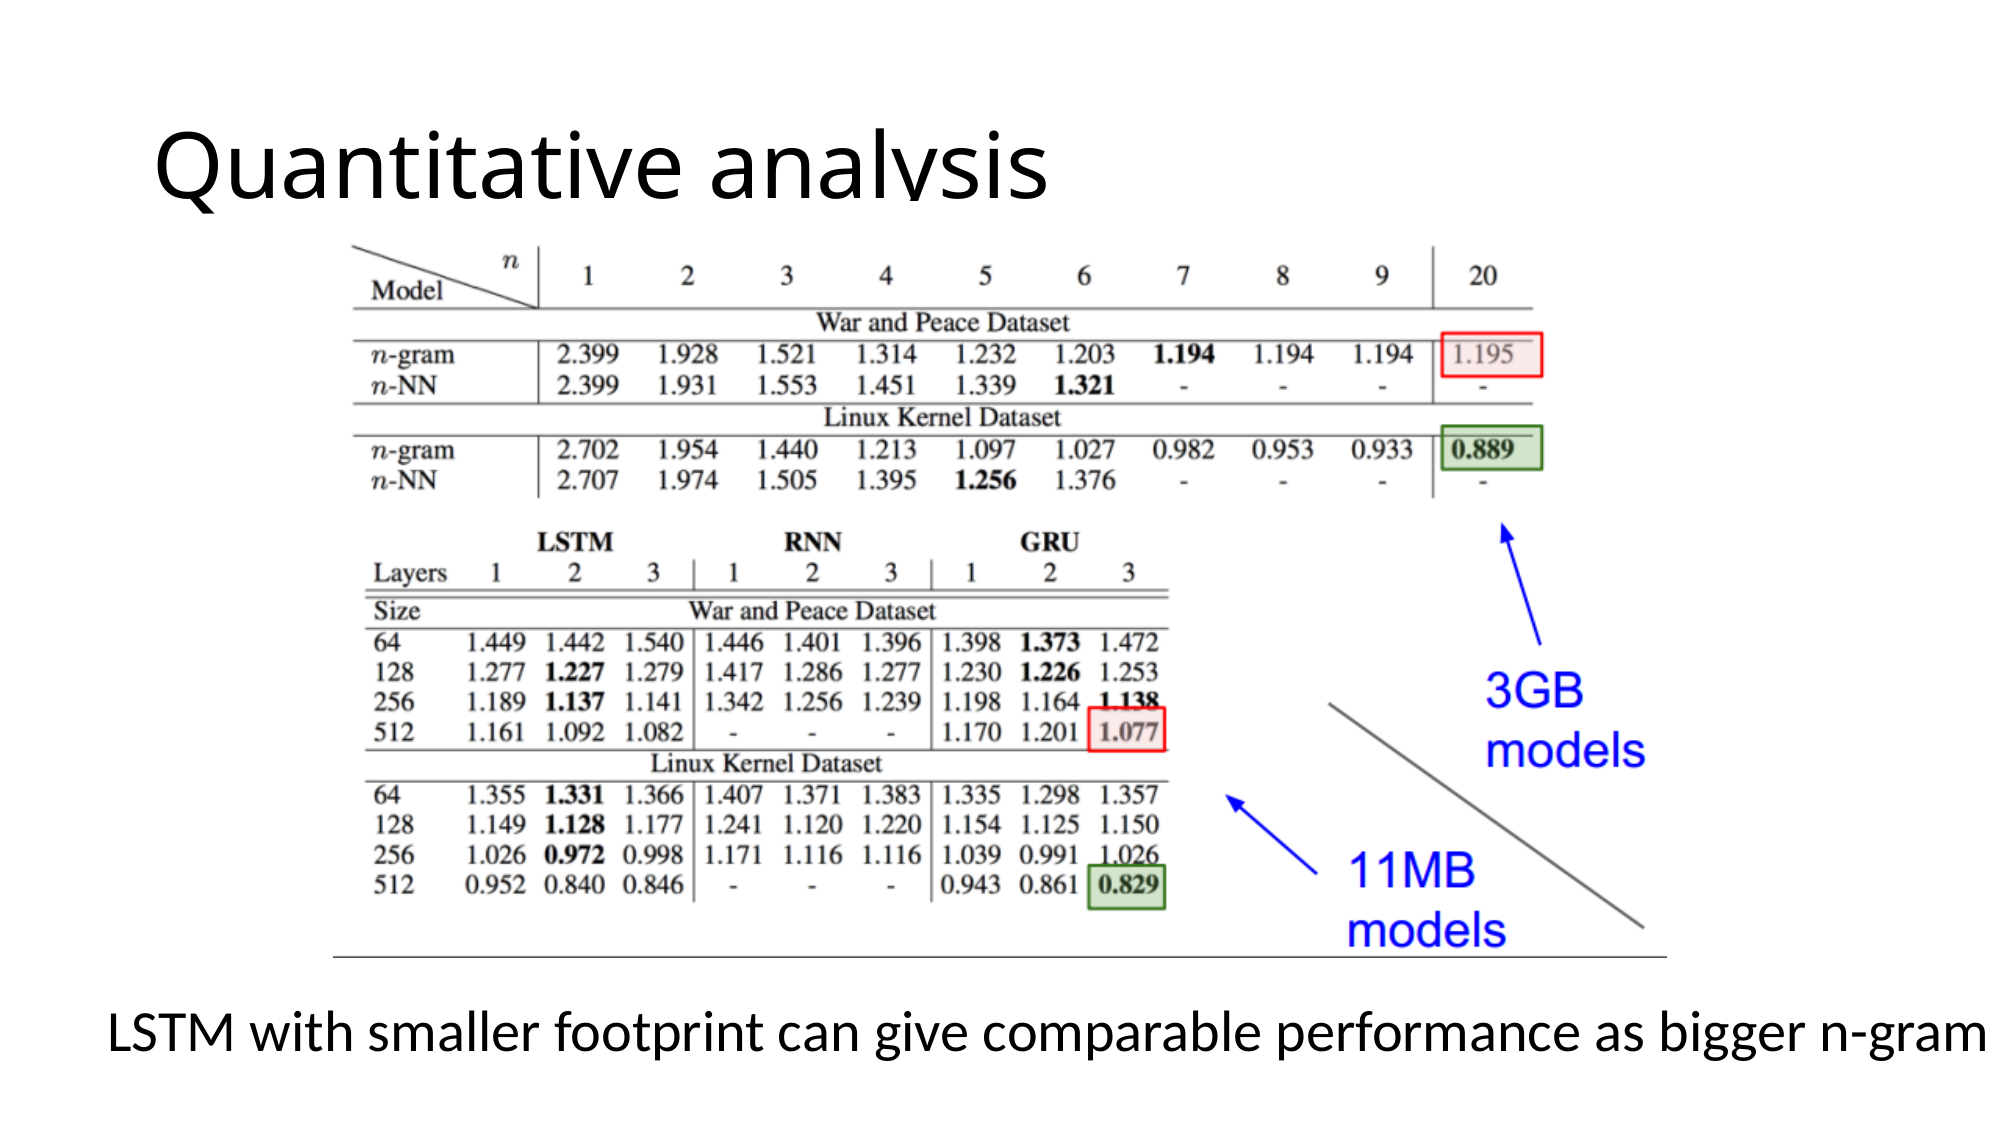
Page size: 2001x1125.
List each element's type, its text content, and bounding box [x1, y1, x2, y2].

text_box LSTM with smaller footprint can give comparable performance as bigger n-gram [92, 985, 2000, 1071]
title Quantitative analysis [137, 59, 1863, 278]
picture [333, 201, 1667, 958]
